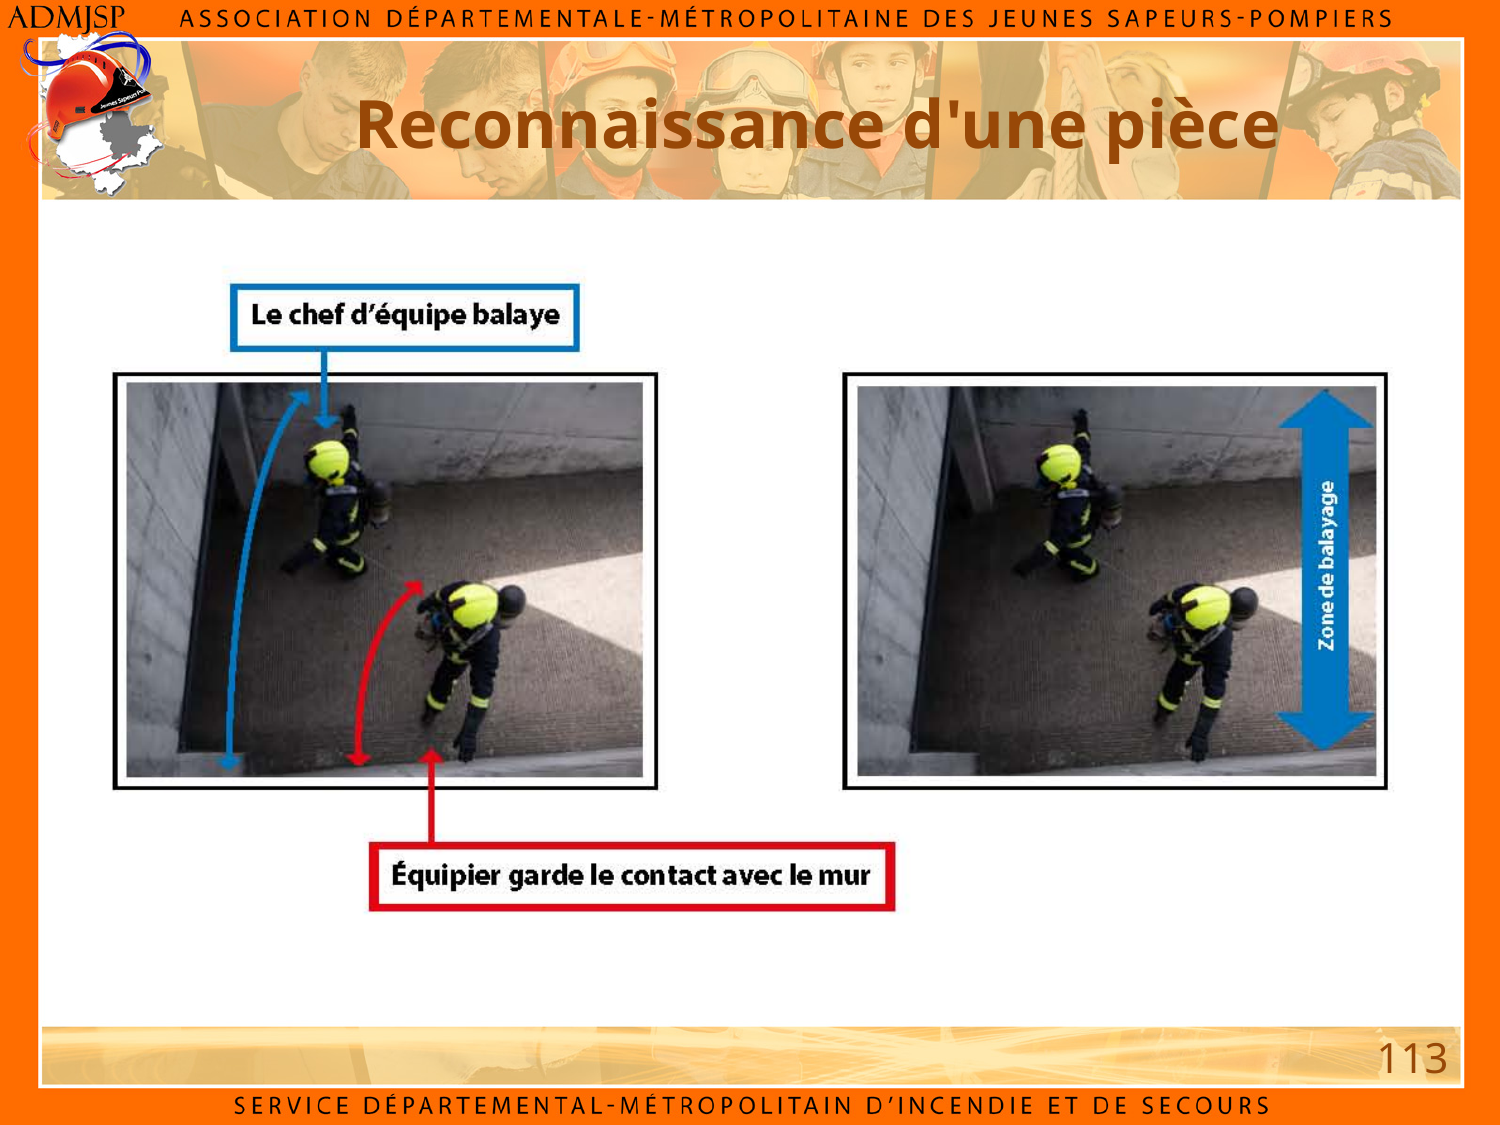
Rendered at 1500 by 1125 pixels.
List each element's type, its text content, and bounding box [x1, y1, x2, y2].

text_box 113 [1113, 1029, 1464, 1090]
picture [0, 1, 1500, 1125]
title Reconnaissance d'une pièce [183, 45, 1454, 200]
